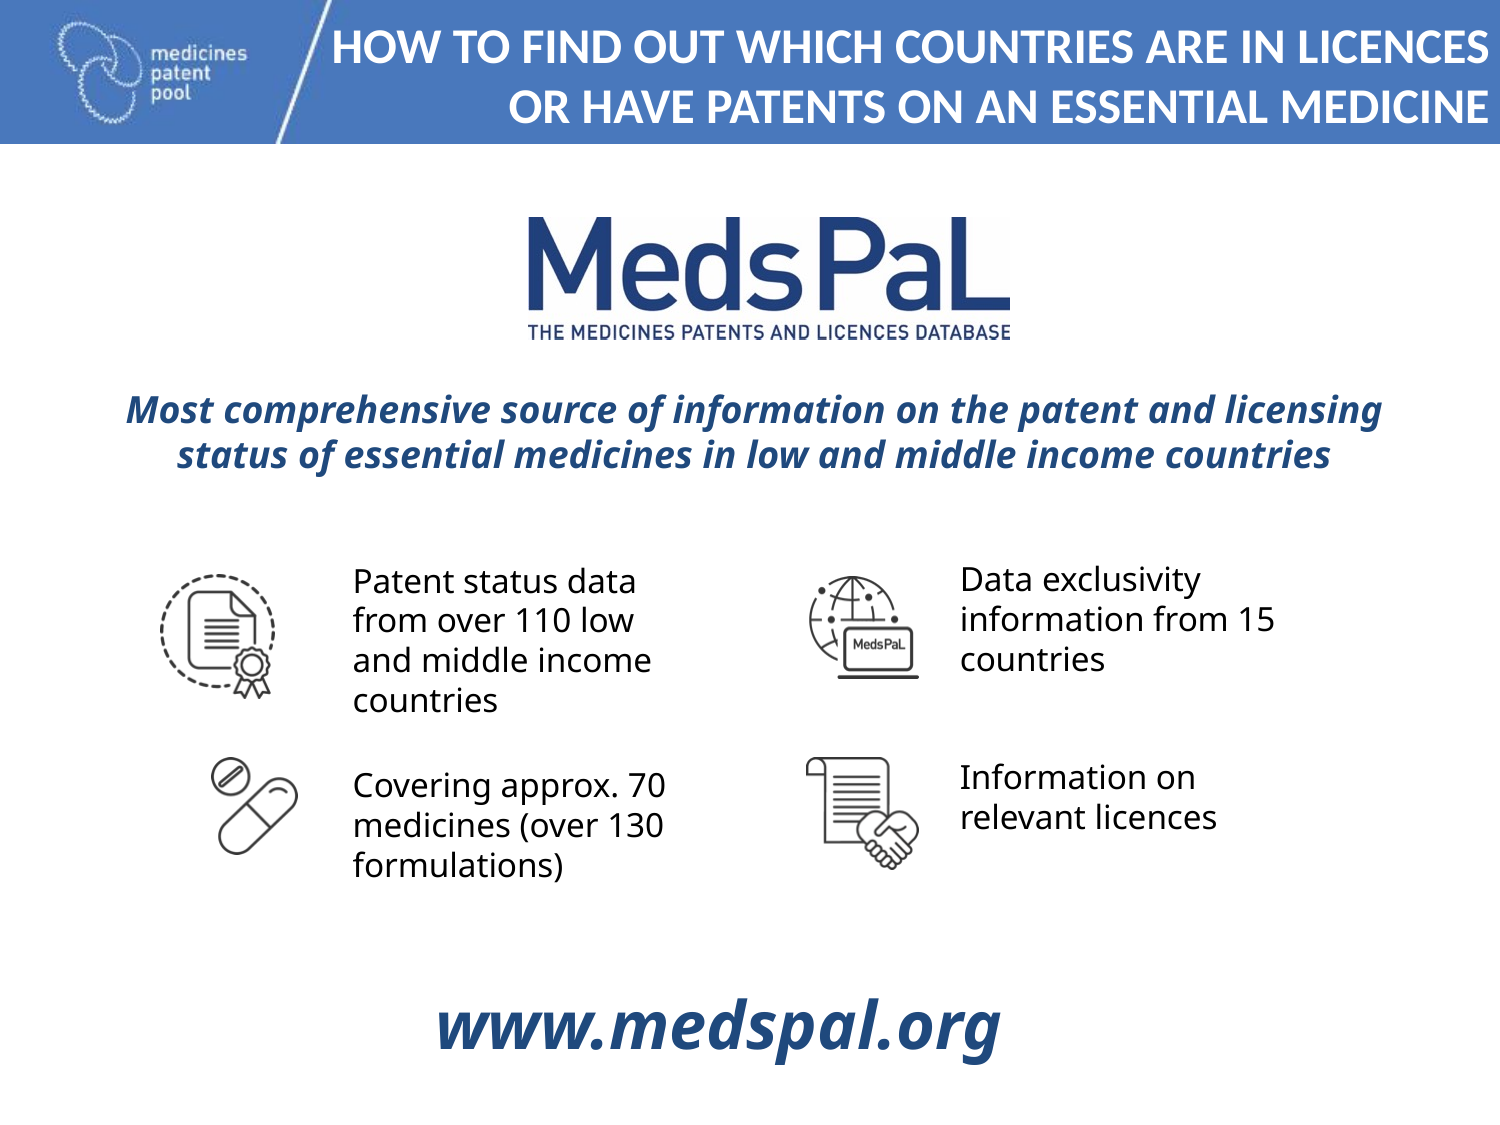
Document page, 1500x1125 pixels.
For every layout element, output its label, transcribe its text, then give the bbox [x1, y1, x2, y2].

picture [160, 574, 276, 700]
picture [527, 217, 1010, 340]
text_box Data exclusivity information from 15 countries [944, 551, 1309, 686]
picture [211, 756, 298, 855]
text_box Information on relevant licences [944, 748, 1309, 844]
picture [806, 756, 919, 870]
text_box Covering approx. 70 medicines (over 130 formulations) [337, 757, 702, 892]
text_box Most comprehensive source of information on the patent and licensing status of essential medicines in low and middle income countries [54, 379, 1456, 484]
picture [0, 0, 1500, 144]
text_box Patent status data from over 110 low and middle income countries [337, 552, 702, 727]
title HOW TO FIND OUT WHICH COUNTRIES ARE IN LICENCES OR HAVE PATENTS ON AN ESSENTIAL MEDICINE [297, 26, 1500, 121]
text_box www.medspal.org [172, 975, 1266, 1071]
picture [801, 576, 919, 679]
